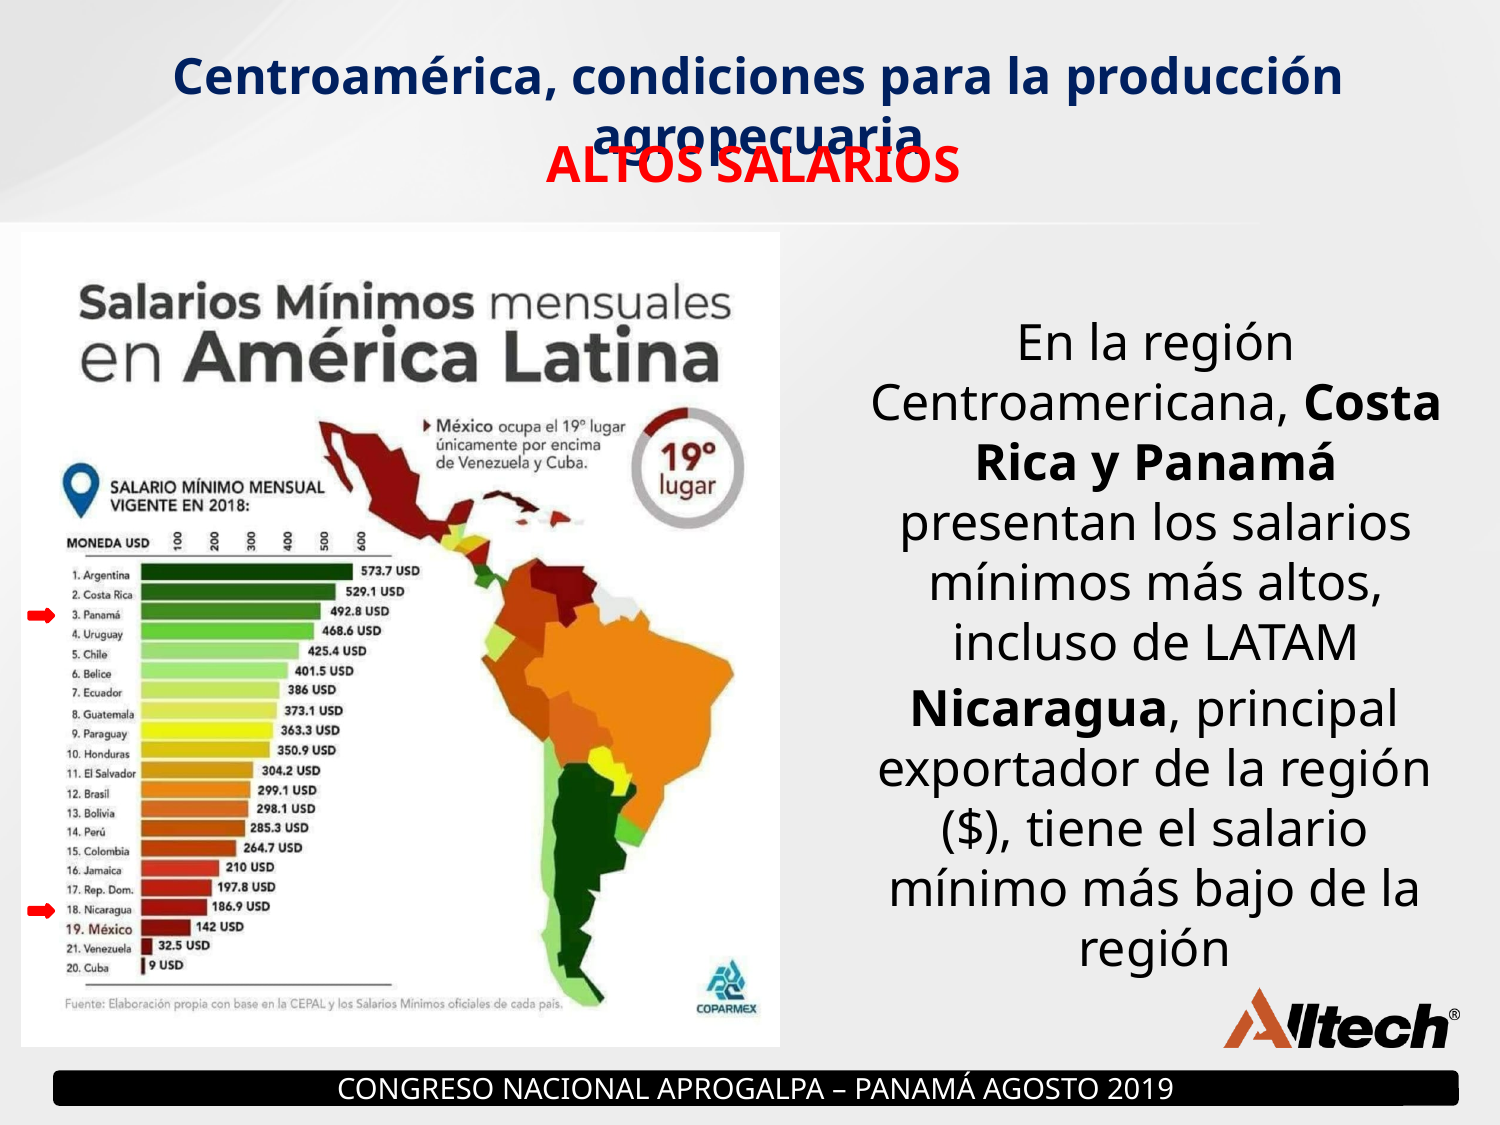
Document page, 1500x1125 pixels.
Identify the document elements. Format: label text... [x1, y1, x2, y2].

text_box ALTOS SALARIOS [53, 125, 1455, 201]
text_box En la región Centroamericana, Costa Rica y Panamá presentan los salarios mínimos más altos, incluso de LATAM [854, 303, 1458, 669]
picture [0, 0, 1500, 1125]
text_box Centroamérica, condiciones para la producción agropecuaria [17, 36, 1500, 172]
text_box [28, 668, 1456, 927]
text_box CONGRESO NACIONAL APROGALPA – PANAMÁ AGOSTO 2019 [50, 1068, 1461, 1108]
